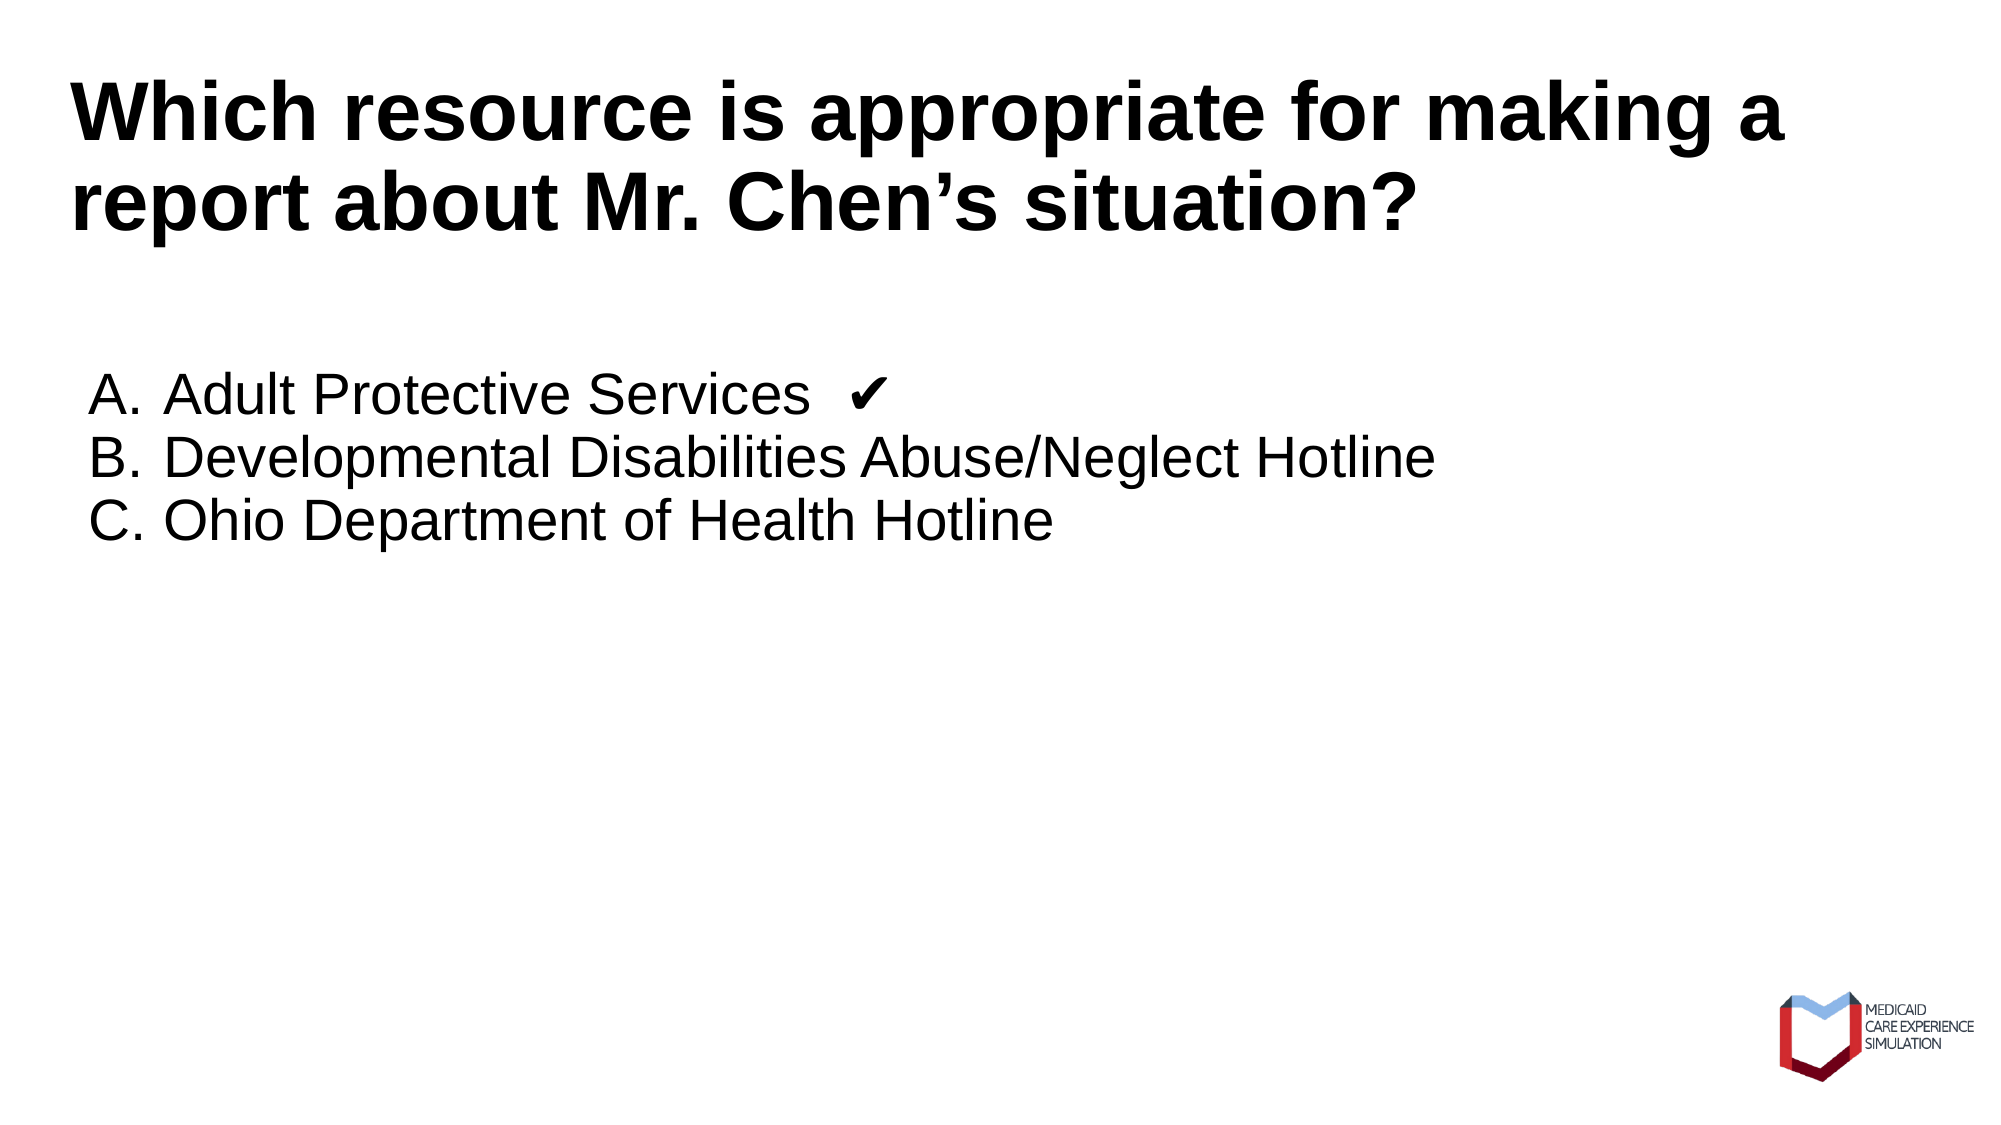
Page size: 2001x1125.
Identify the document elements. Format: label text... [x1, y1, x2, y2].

title Which resource is appropriate for making a report about Mr. Chen’s situation? [55, 111, 1945, 306]
picture [1774, 989, 1974, 1083]
list Adult Protective Services ✔ Developmental Disabilities Abuse/Neglect Hotline Ohio Department of Health Hotline [55, 357, 1724, 964]
